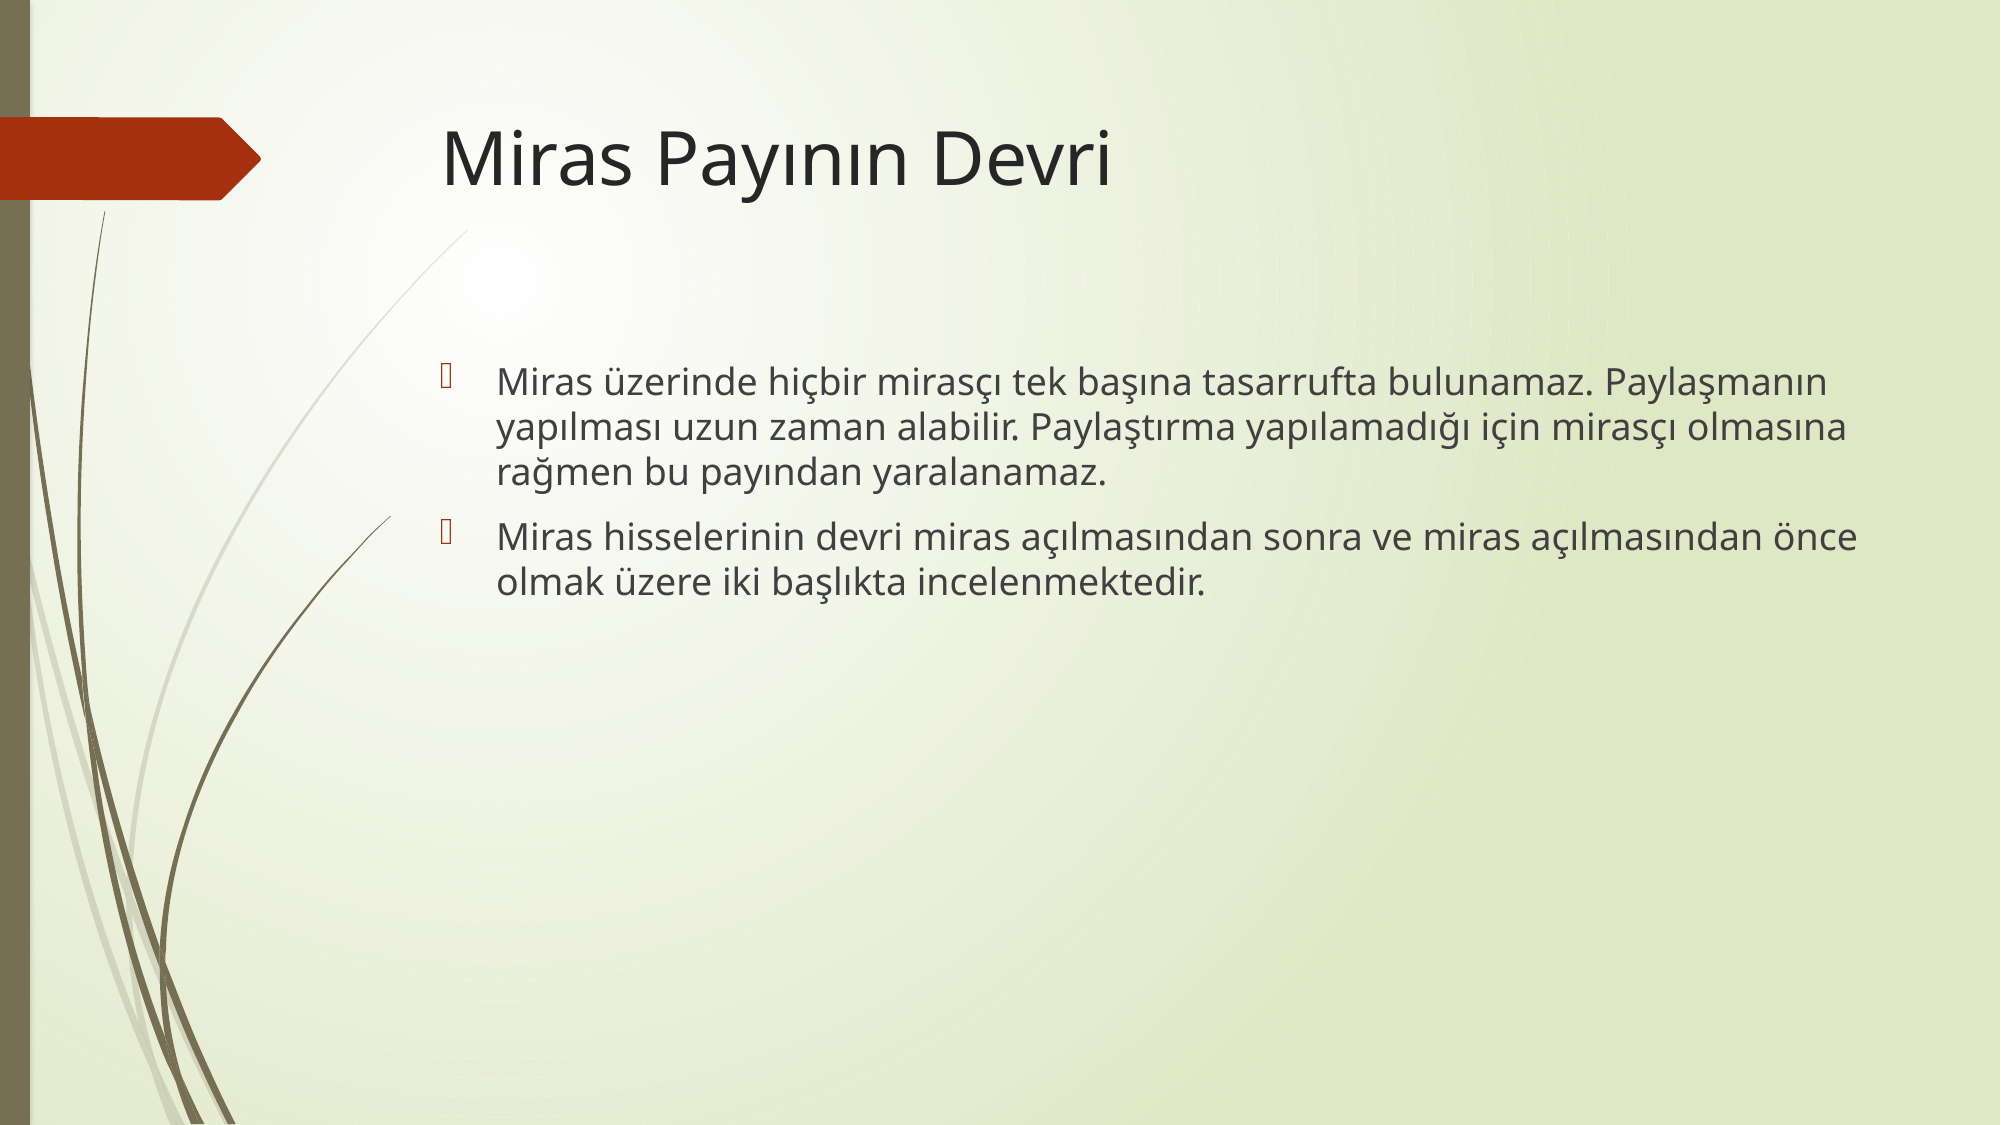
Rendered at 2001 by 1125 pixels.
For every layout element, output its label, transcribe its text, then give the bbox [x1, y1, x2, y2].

title Miras Payının Devri [425, 102, 1888, 313]
list Miras üzerinde hiçbir mirasçı tek başına tasarrufta bulunamaz. Paylaşmanın yapılması uzun zaman alabilir. Paylaştırma yapılamadığı için mirasçı olmasına rağmen bu payından yaralanamaz. Miras hisselerinin devri miras açılmasından sonra ve miras açılmasından önce olmak üzere iki başlıkta incelenmektedir. [424, 350, 1888, 970]
